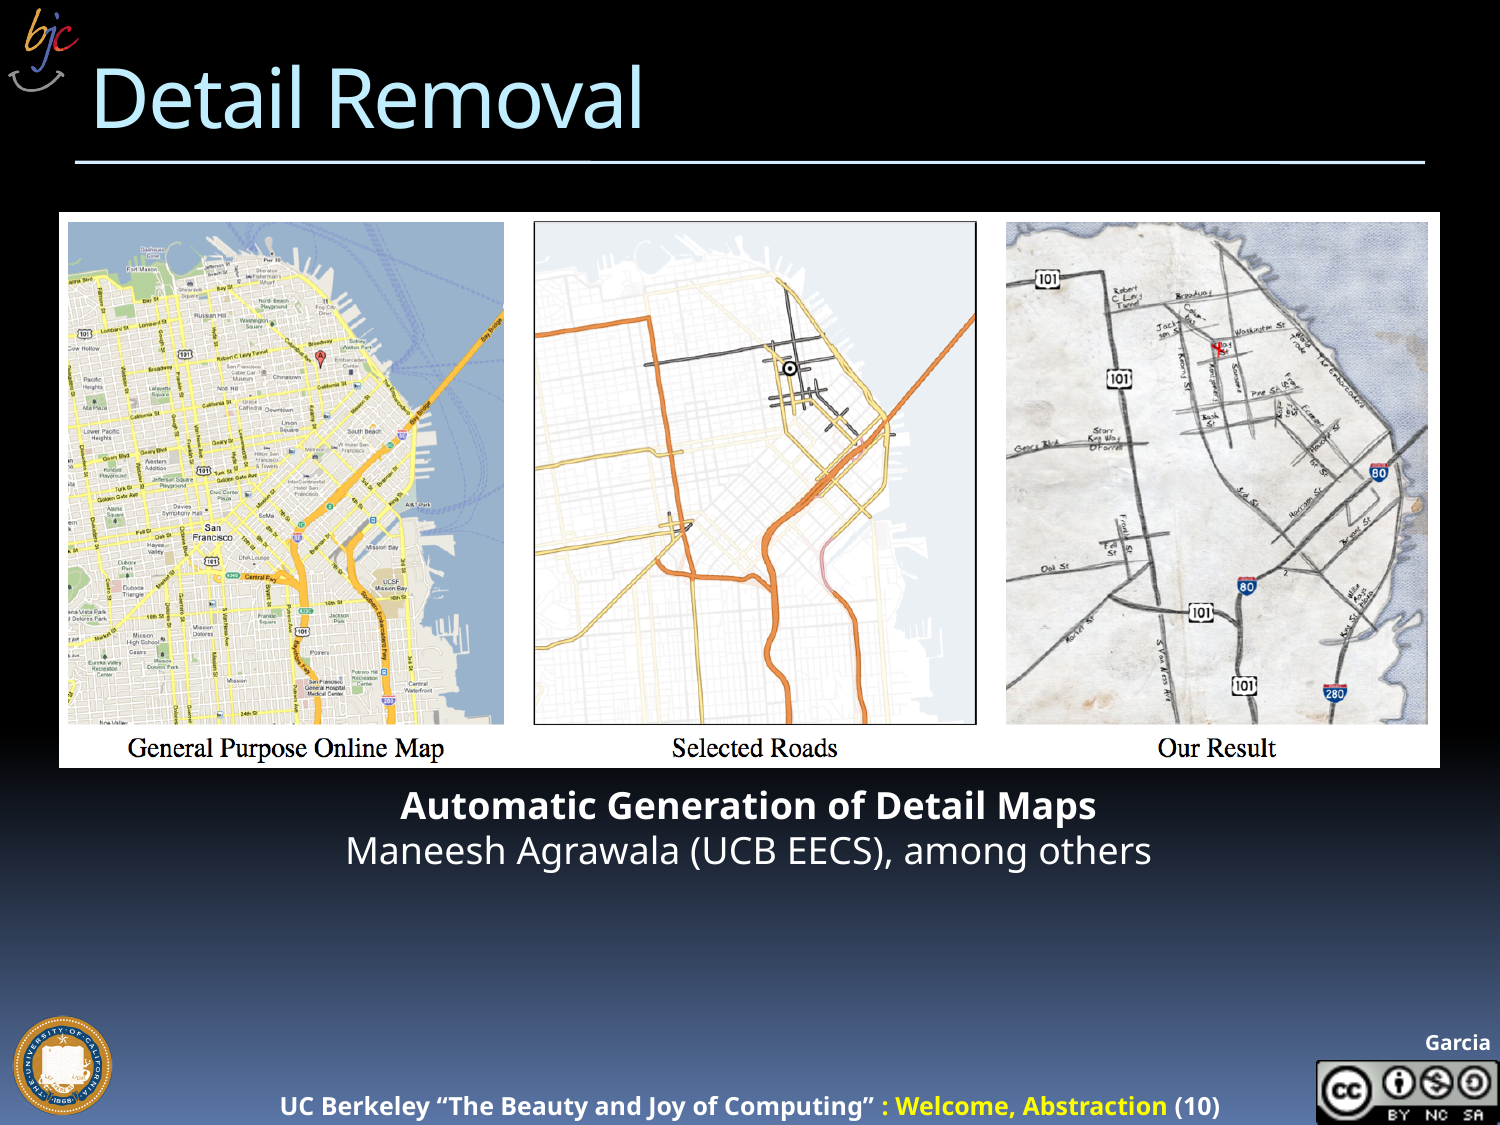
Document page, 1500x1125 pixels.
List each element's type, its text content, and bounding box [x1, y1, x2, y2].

text_box Automatic Generation of Detail Maps Maneesh Agrawala (UCB EECS), among others [85, 779, 1413, 880]
title Detail Removal [75, 37, 1425, 163]
picture [8, 8, 79, 92]
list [54, 211, 1446, 769]
picture [1316, 1060, 1500, 1125]
picture [12, 1015, 113, 1116]
